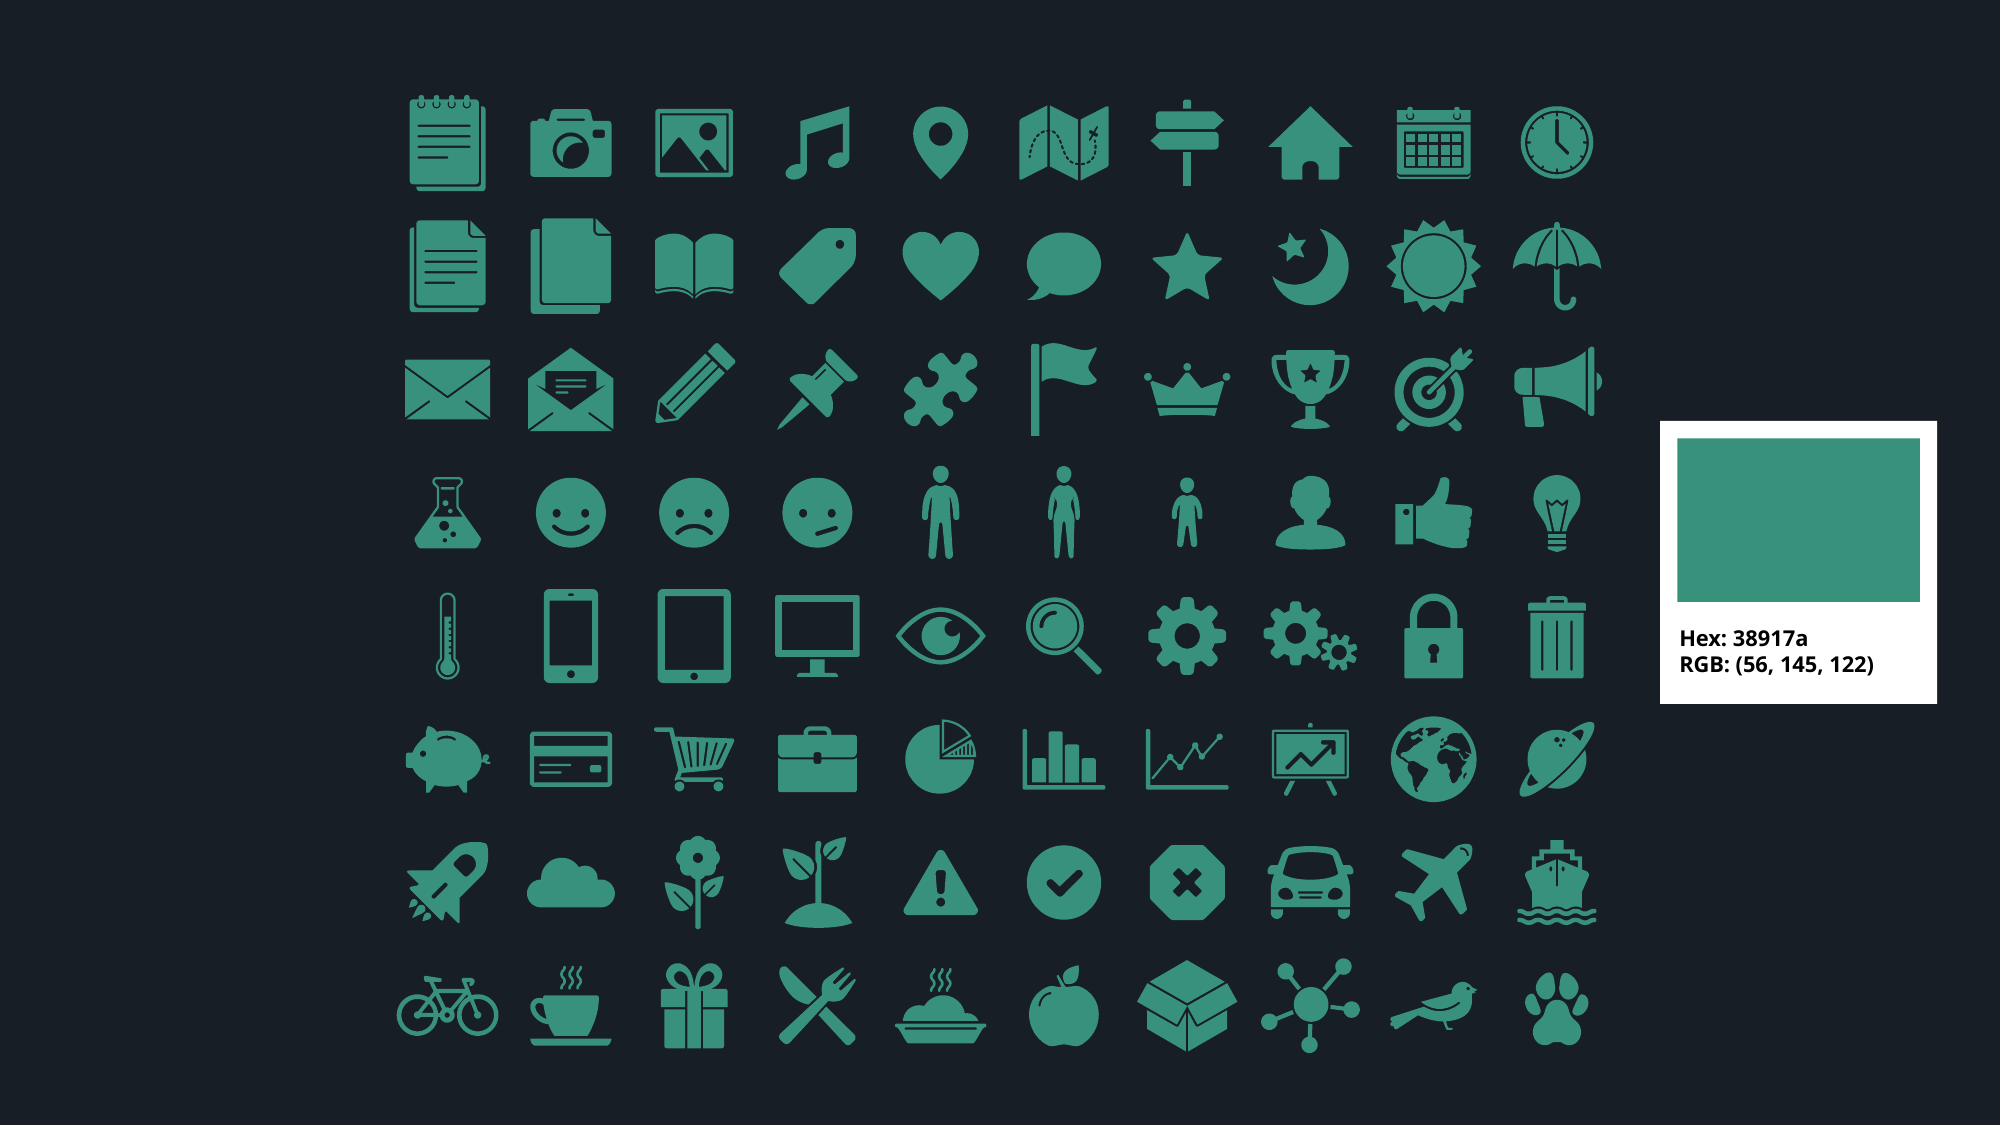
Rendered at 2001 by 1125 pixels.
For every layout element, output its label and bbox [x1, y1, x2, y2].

text_box [1152, 233, 1222, 300]
text_box [530, 965, 612, 1046]
text_box [1390, 716, 1477, 803]
text_box [407, 841, 489, 924]
text_box [782, 477, 853, 548]
text_box [435, 592, 460, 680]
text_box [1171, 477, 1203, 547]
text_box [782, 837, 853, 928]
text_box [1275, 475, 1346, 550]
text_box [1520, 106, 1594, 179]
text_box [1031, 343, 1097, 436]
text_box [1263, 601, 1358, 671]
text_box [1048, 466, 1080, 559]
text_box [543, 589, 599, 684]
text_box [1660, 420, 1938, 704]
text_box [903, 850, 978, 916]
text_box [657, 589, 731, 684]
text_box [922, 465, 960, 559]
text_box [785, 106, 850, 180]
text_box [1022, 728, 1106, 790]
text_box [1512, 221, 1602, 311]
text_box [535, 477, 606, 548]
text_box [1395, 843, 1473, 922]
text_box [902, 231, 979, 301]
text_box [1390, 981, 1478, 1030]
text_box [903, 352, 978, 427]
text_box [1528, 596, 1586, 679]
text_box [1271, 722, 1349, 796]
text_box [1026, 232, 1102, 300]
text_box [1261, 958, 1360, 1054]
text_box [913, 106, 969, 180]
text_box [1150, 99, 1224, 187]
text_box [1029, 965, 1099, 1047]
text_box [1026, 845, 1102, 920]
text_box [405, 726, 491, 793]
text_box [1149, 845, 1225, 921]
text_box [654, 727, 735, 792]
text_box [778, 726, 857, 793]
text_box [1386, 220, 1482, 313]
text_box [905, 719, 977, 794]
text_box [1394, 347, 1473, 432]
text_box [1268, 106, 1353, 180]
text_box [530, 109, 612, 177]
text_box [775, 595, 860, 677]
text_box [1144, 362, 1231, 416]
text_box [1136, 960, 1238, 1052]
text_box [1517, 840, 1597, 925]
text_box [528, 347, 614, 432]
text_box [777, 349, 858, 430]
text_box [527, 857, 615, 908]
text_box [664, 835, 724, 930]
text_box [894, 968, 987, 1044]
text_box [396, 975, 499, 1036]
text_box [655, 233, 734, 299]
text_box [1519, 721, 1595, 797]
text_box [1272, 228, 1349, 306]
text_box [1267, 846, 1354, 919]
text_box [1525, 972, 1589, 1046]
text_box [655, 108, 734, 178]
text_box [655, 343, 736, 424]
text_box [779, 966, 856, 1046]
text_box [1395, 477, 1473, 549]
text_box [659, 477, 730, 548]
text_box [404, 359, 491, 420]
text_box [779, 228, 856, 305]
text_box [1533, 475, 1581, 552]
text_box [409, 220, 486, 313]
text_box [529, 731, 613, 787]
text_box [1271, 350, 1350, 429]
text_box [660, 963, 728, 1049]
text_box [1404, 593, 1464, 679]
text_box [1514, 346, 1603, 427]
text_box [414, 477, 481, 549]
text_box [895, 607, 986, 665]
text_box [530, 218, 612, 314]
text_box [1396, 106, 1471, 180]
text_box [1145, 728, 1229, 790]
text_box [1148, 597, 1227, 675]
text_box [409, 95, 486, 192]
text_box [1019, 105, 1109, 181]
text_box [1026, 597, 1102, 675]
